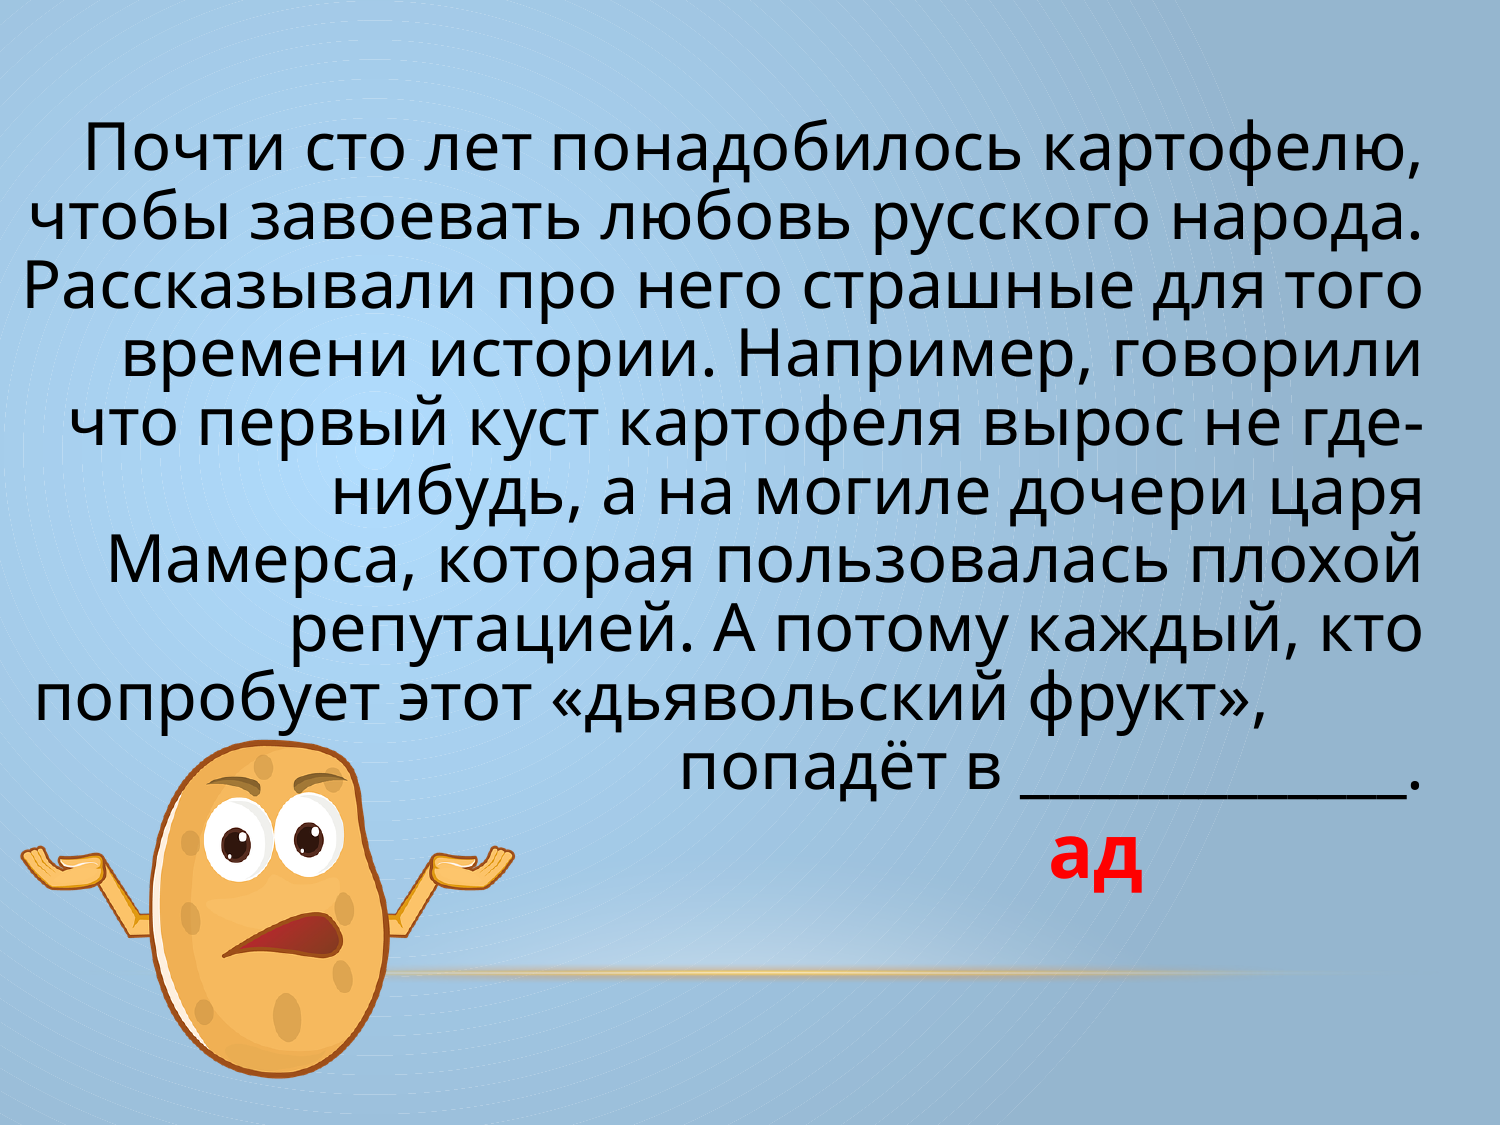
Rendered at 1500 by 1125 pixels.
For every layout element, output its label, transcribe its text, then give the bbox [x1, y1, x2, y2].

picture [0, 0, 1500, 1125]
text_box Почти сто лет понадобилось картофелю, чтобы завоевать любовь русского народа. Рассказывали про него страшные для того времени истории. Например, говорили что первый куст картофеля вырос не где-нибудь, а на могиле дочери царя Мамерса, которая пользовалась плохой репутацией. А потому каждый, кто попробует этот «дьявольский фрукт», попадёт в _____________. [0, 354, 1442, 564]
text_box ад [1033, 796, 1500, 912]
